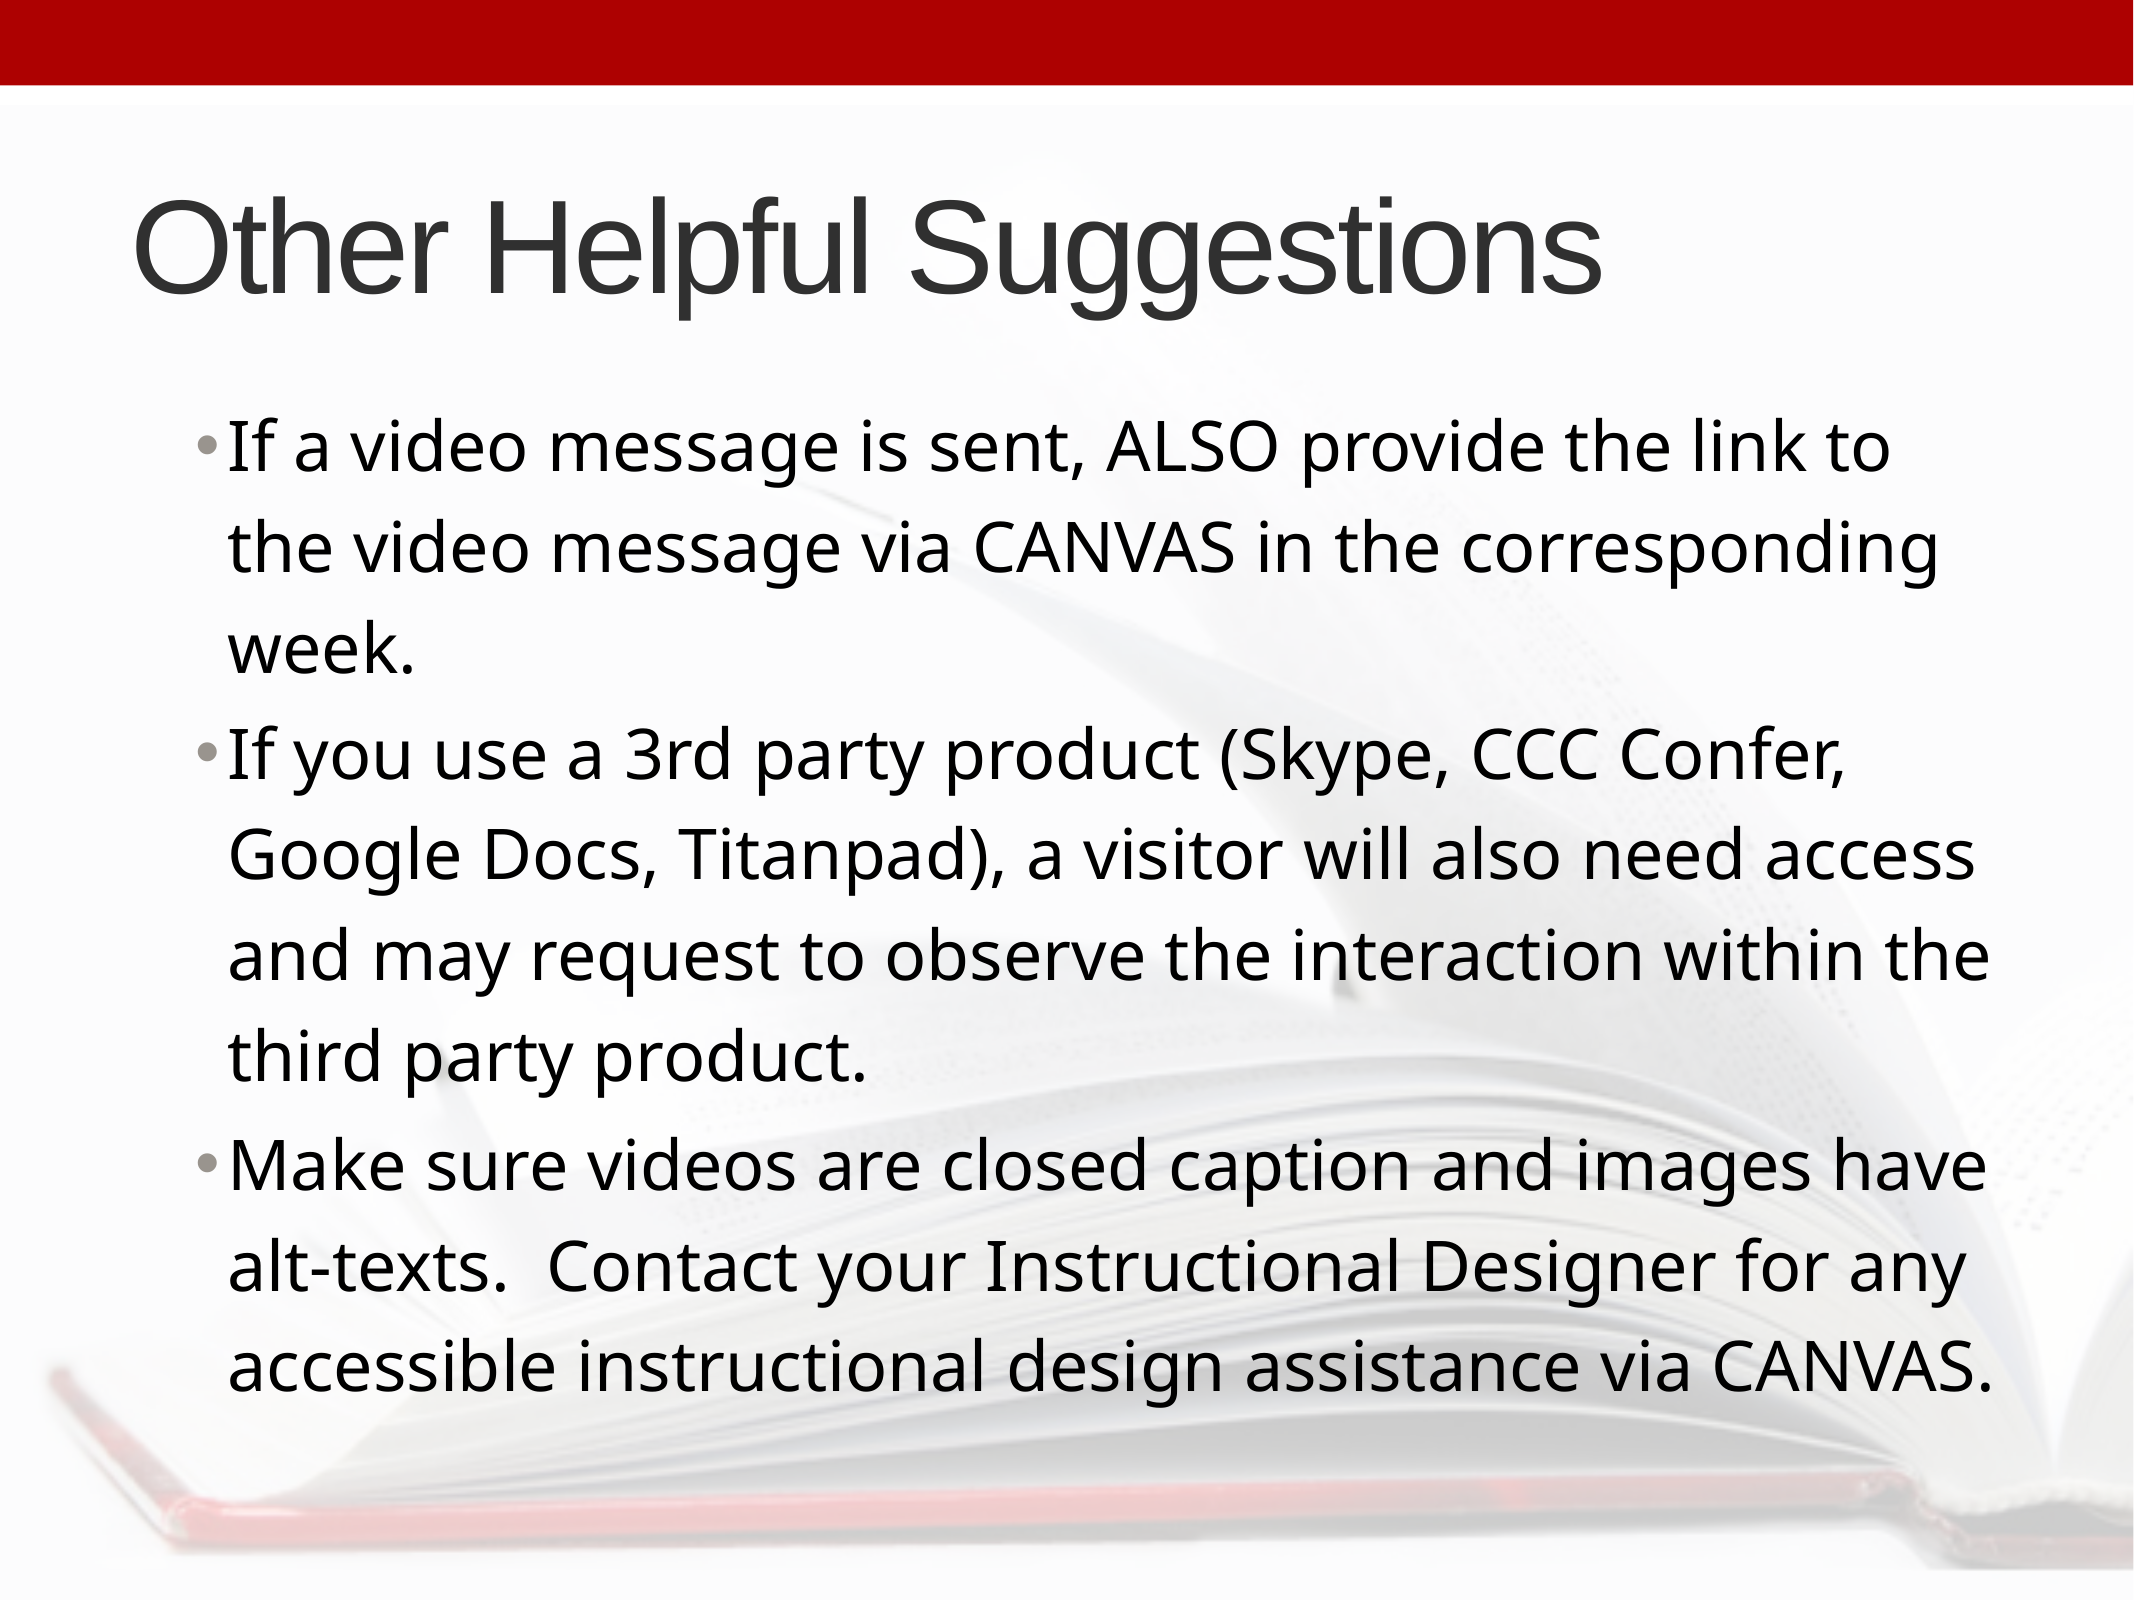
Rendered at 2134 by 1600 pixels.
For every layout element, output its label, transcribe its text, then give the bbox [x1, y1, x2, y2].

title Other Helpful Suggestions [106, 124, 2027, 356]
list If a video message is sent, ALSO provide the link to the video message via CANVAS in the corresponding week. If you use a 3rd party product (Skype, CCC Confer, Google Docs, Titanpad), a visitor will also need access and may request to observe the interaction within the third party product. Make sure videos are closed caption and images have alt-texts. Contact your Instructional Designer for any accessible instructional design assistance via CANVAS. [106, 373, 2027, 1512]
